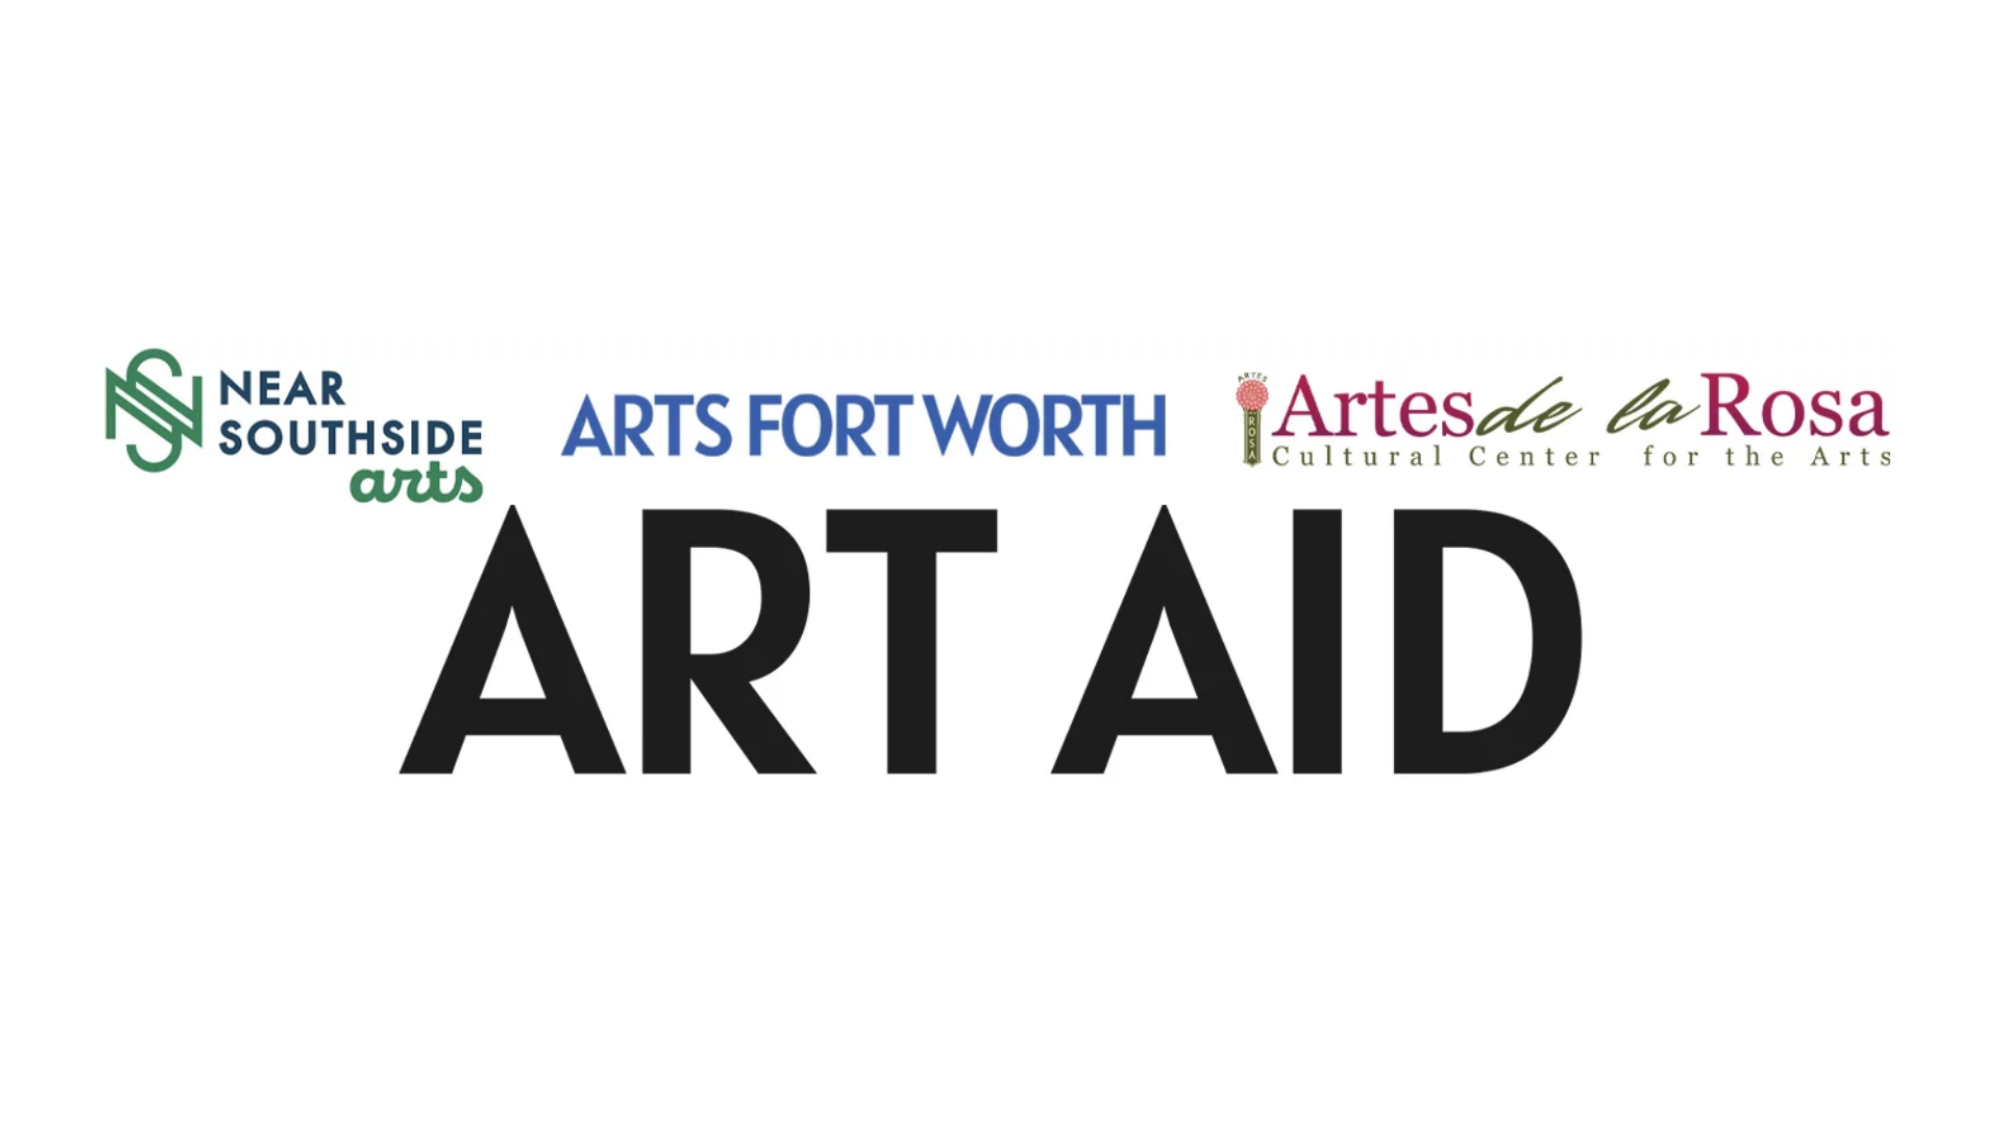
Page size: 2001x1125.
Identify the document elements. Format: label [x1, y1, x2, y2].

picture [89, 316, 1911, 809]
